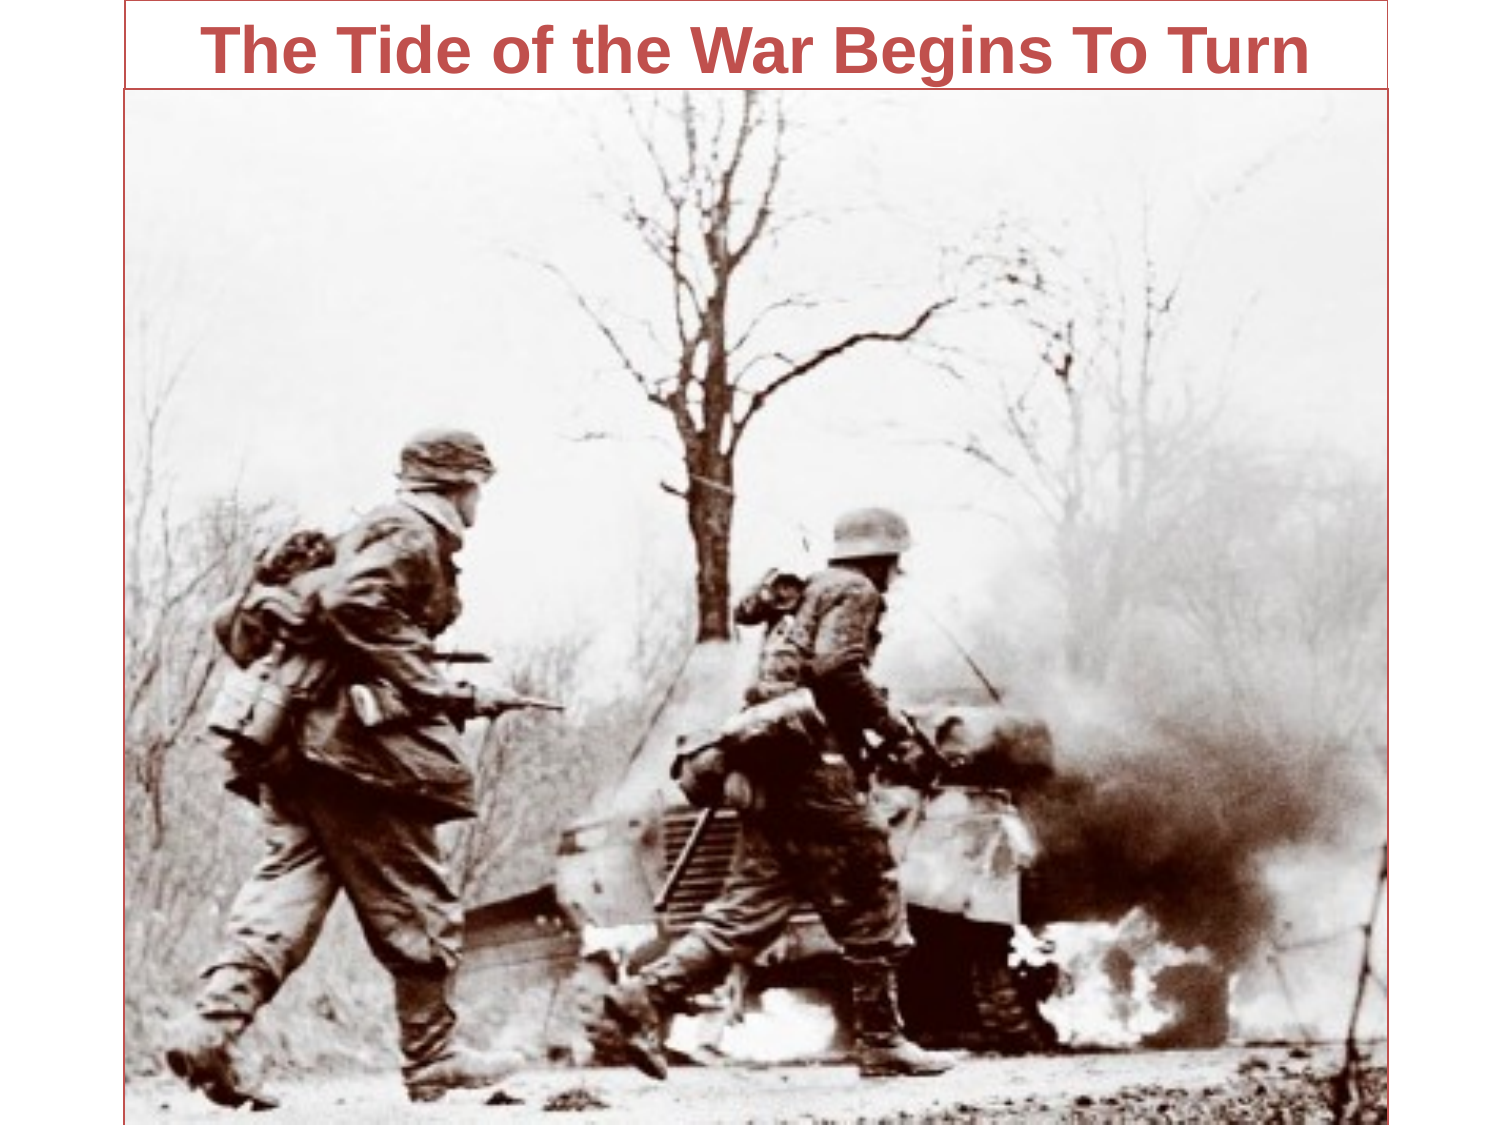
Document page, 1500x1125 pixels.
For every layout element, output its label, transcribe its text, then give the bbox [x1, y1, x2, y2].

text_box The Tide of the War Begins To Turn [124, 0, 1388, 88]
picture [124, 89, 1388, 1125]
